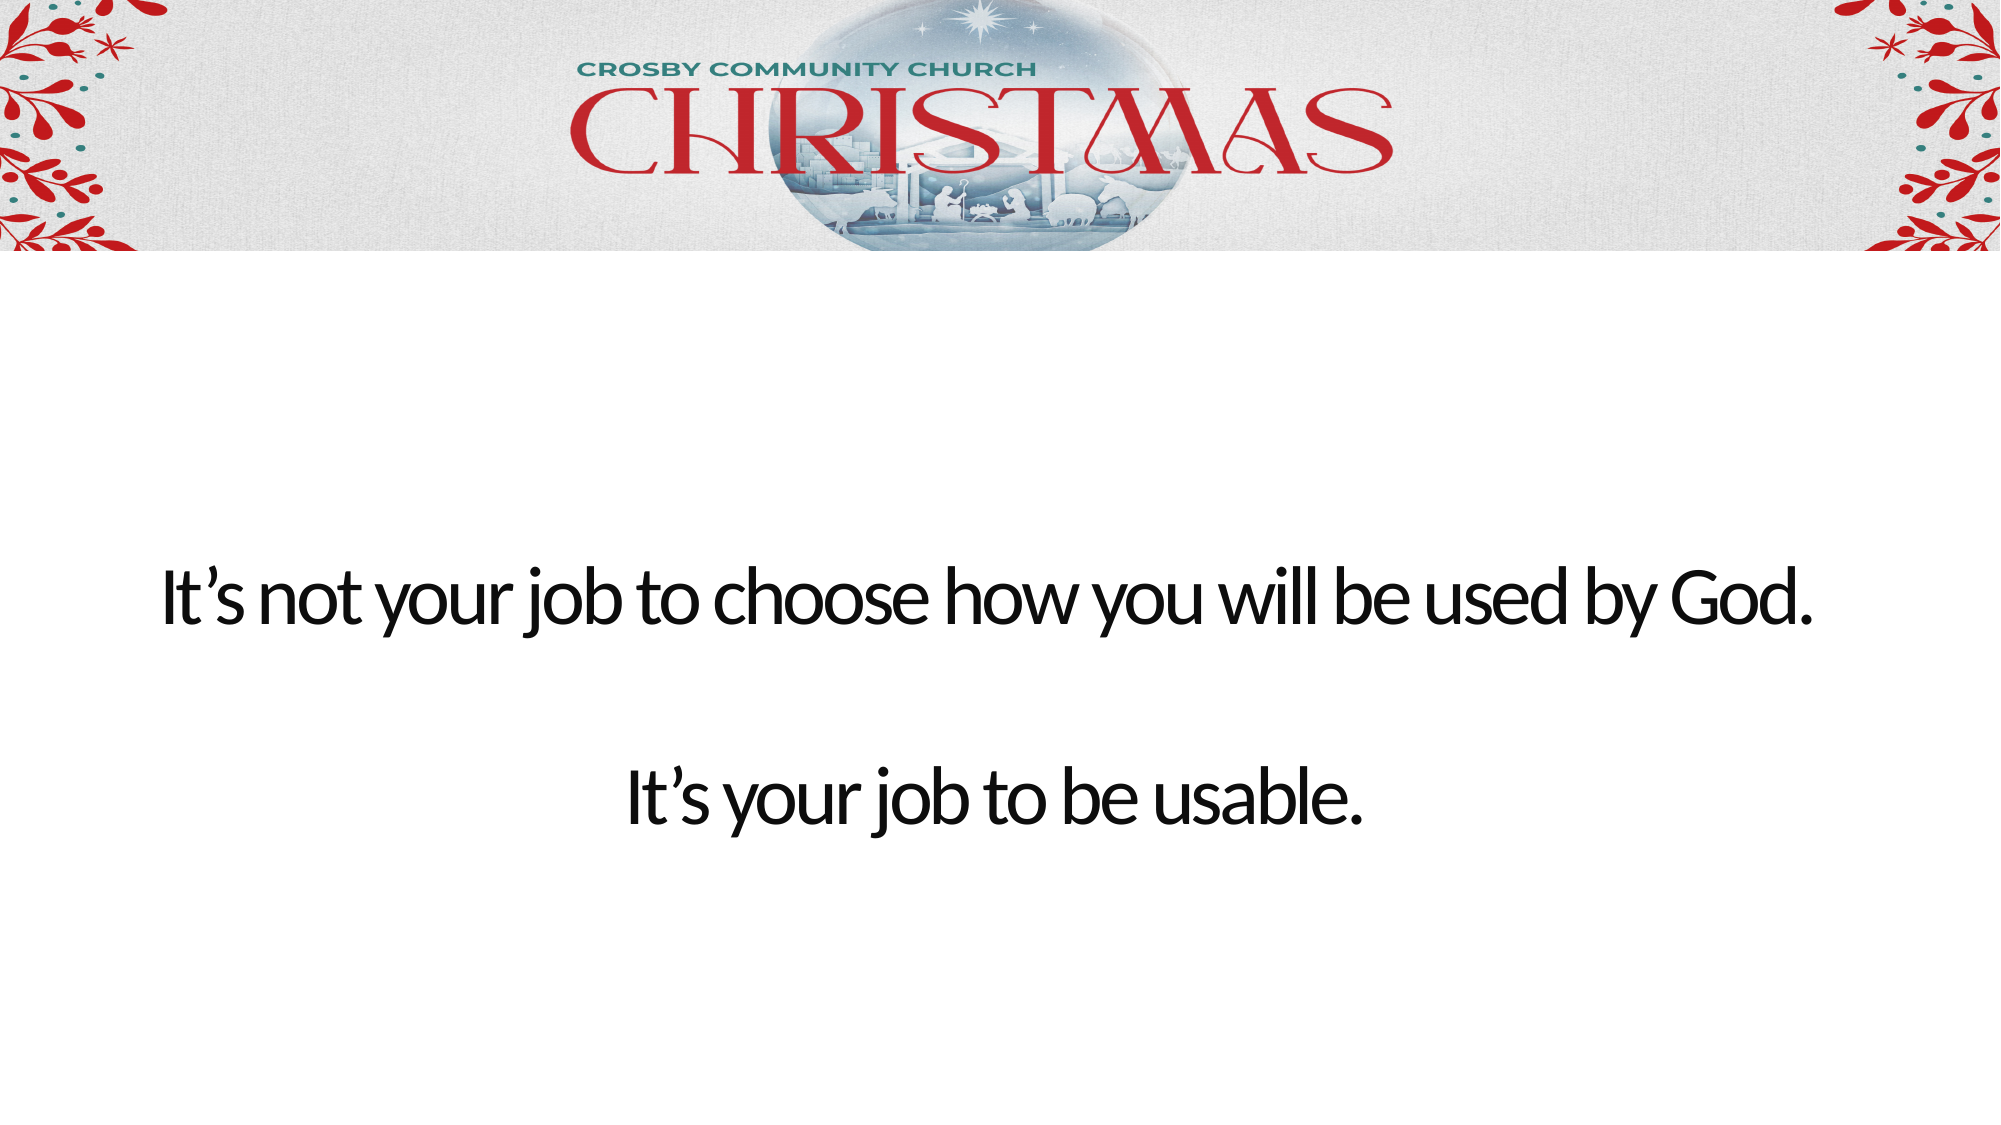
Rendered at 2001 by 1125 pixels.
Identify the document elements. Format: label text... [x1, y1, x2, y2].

text_box It’s not your job to choose how you will be used by God. It’s your job to be usable. [42, 291, 1966, 1090]
picture [0, 0, 2000, 252]
